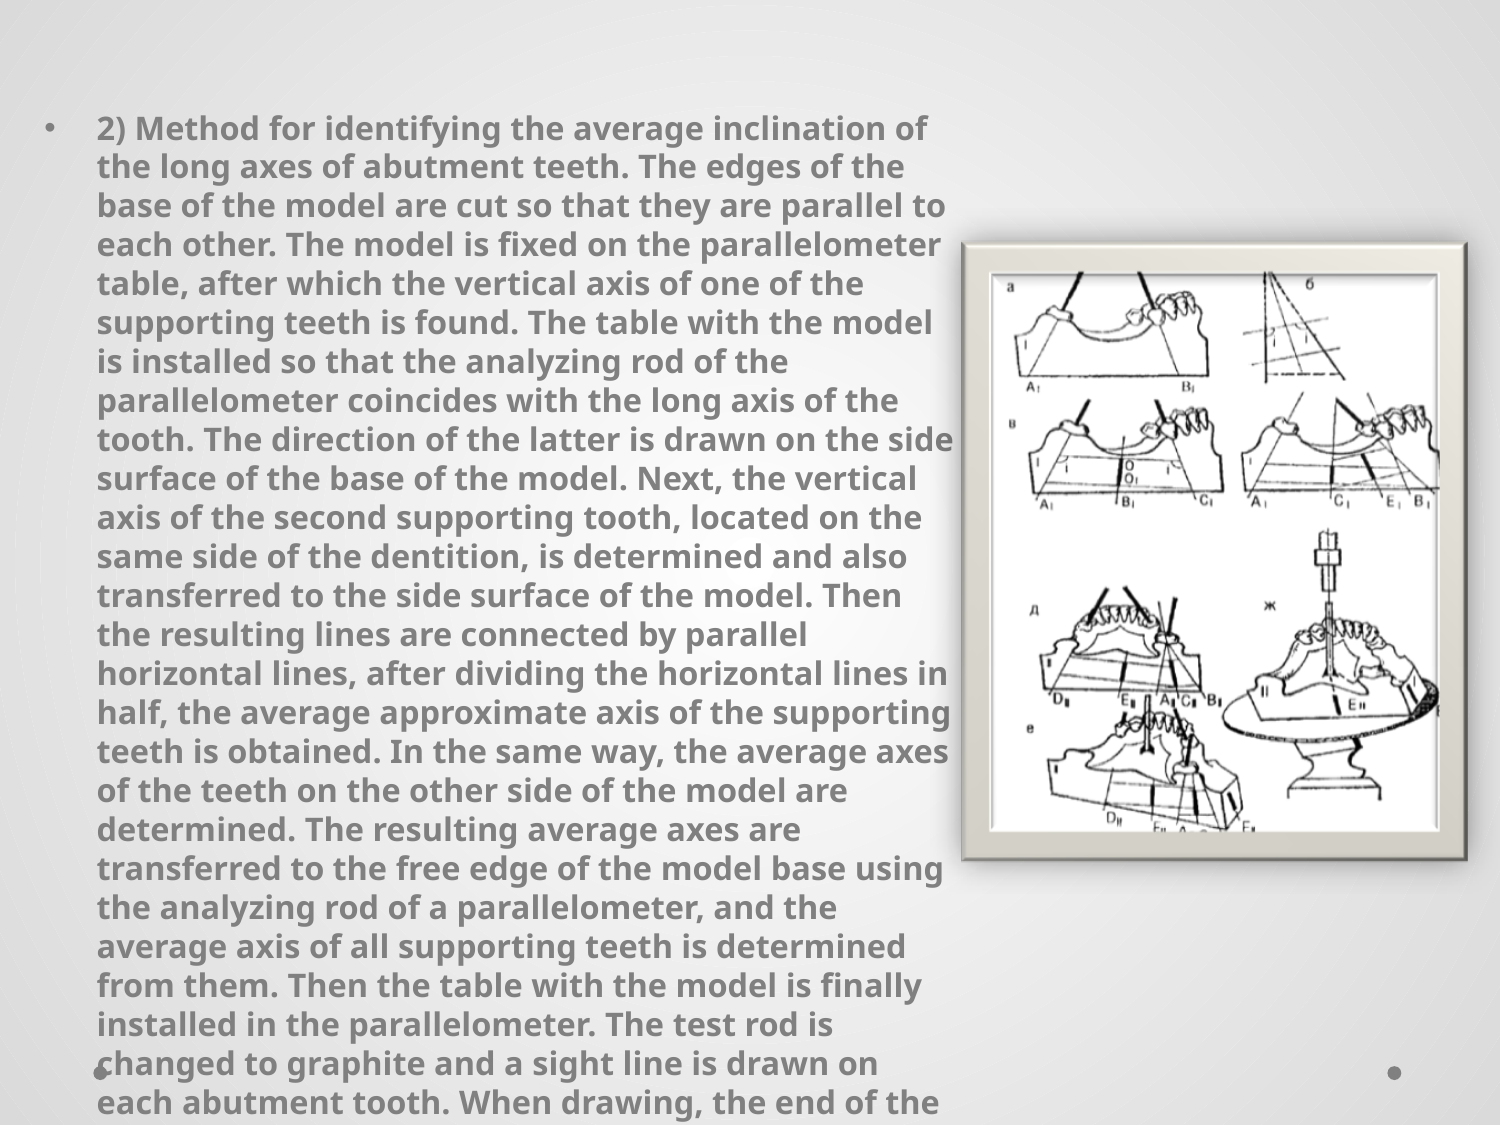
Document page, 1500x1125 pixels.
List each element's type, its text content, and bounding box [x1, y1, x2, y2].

picture [930, 207, 1500, 894]
list 2) Method for identifying the average inclination of the long axes of abutment teeth. The edges of the base of the model are cut so that they are parallel to each other. The model is fixed on the parallelometer table, after which the vertical axis of one of the supporting teeth is found. The table with the model is installed so that the analyzing rod of the parallelometer coincides with the long axis of the tooth. The direction of the latter is drawn on the side surface of the base of the model. Next, the vertical axis of the second supporting tooth, located on the same side of the dentition, is determined and also transferred to the side surface of the model. Then the resulting lines are connected by parallel horizontal lines, after dividing the horizontal lines in half, the average approximate axis of the supporting teeth is obtained. In the same way, the average axes of the teeth on the other side of the model are determined. The resulting average axes are transferred to the free edge of the model base using the analyzing rod of a parallelometer, and the average axis of all supporting teeth is determined from them. Then the table with the model is finally installed in the parallelometer. The test rod is changed to graphite and a sight line is drawn on each abutment tooth. When drawing, the end of the graphite rod should be located at the level of the tooth neck. The disadvantage of the method is the duration, difficulty and likelihood of error when determining the general survey (boundary) line. [29, 54, 975, 1125]
